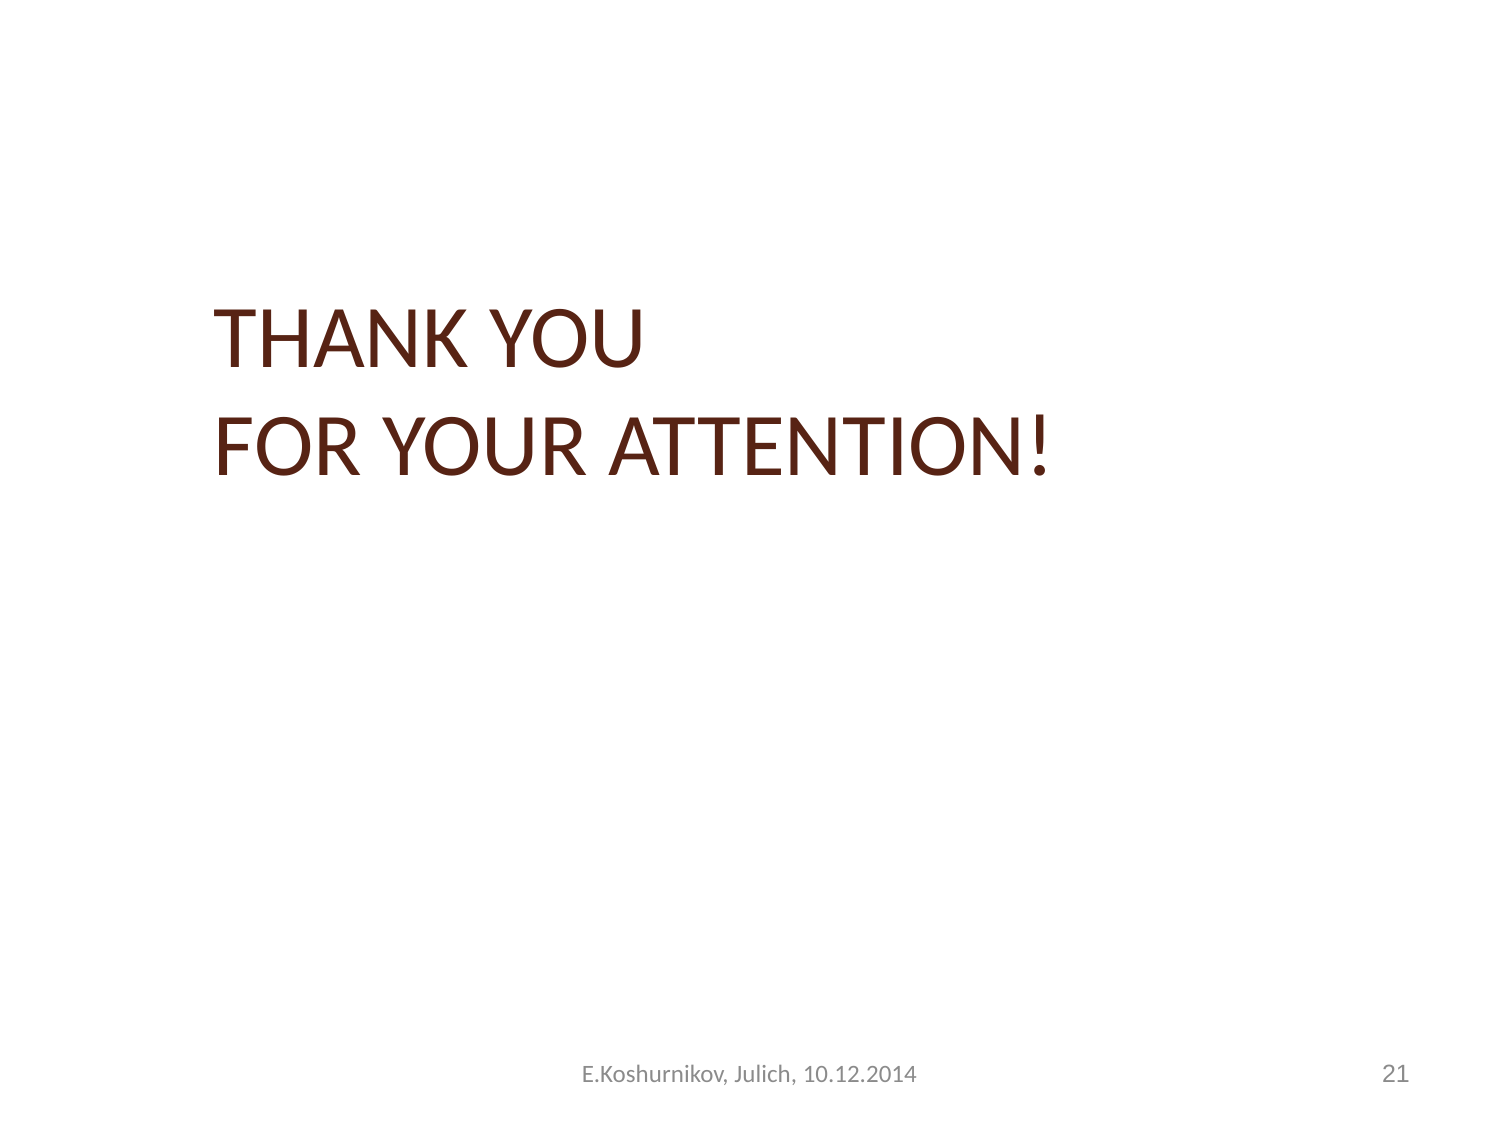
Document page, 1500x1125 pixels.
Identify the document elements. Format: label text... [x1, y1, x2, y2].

slide_number 21 [1074, 1042, 1425, 1103]
text_box THANK YOU FOR YOUR ATTENTION! [199, 175, 1430, 811]
footer E.Koshurnikov, Julich, 10.12.2014 [512, 1042, 988, 1103]
